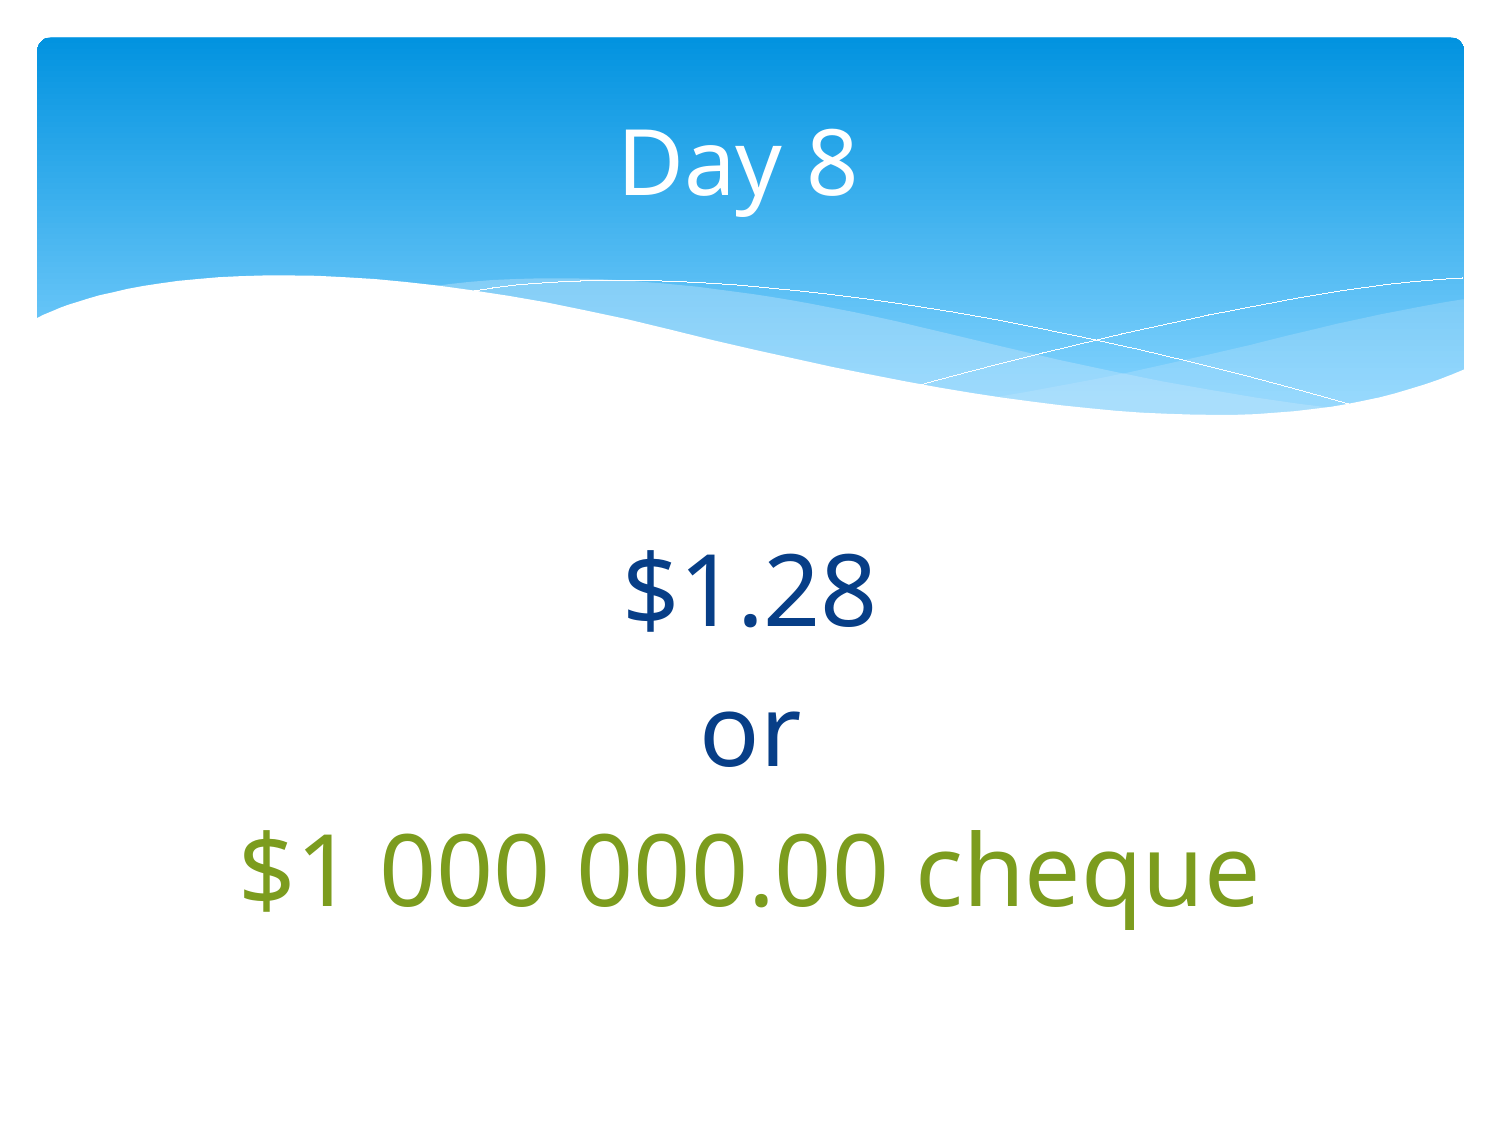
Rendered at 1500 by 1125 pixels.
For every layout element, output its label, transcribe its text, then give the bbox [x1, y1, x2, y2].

title Day 8 [75, 55, 1425, 261]
list $1.28 or $1 000 000.00 cheque [143, 438, 1359, 1005]
